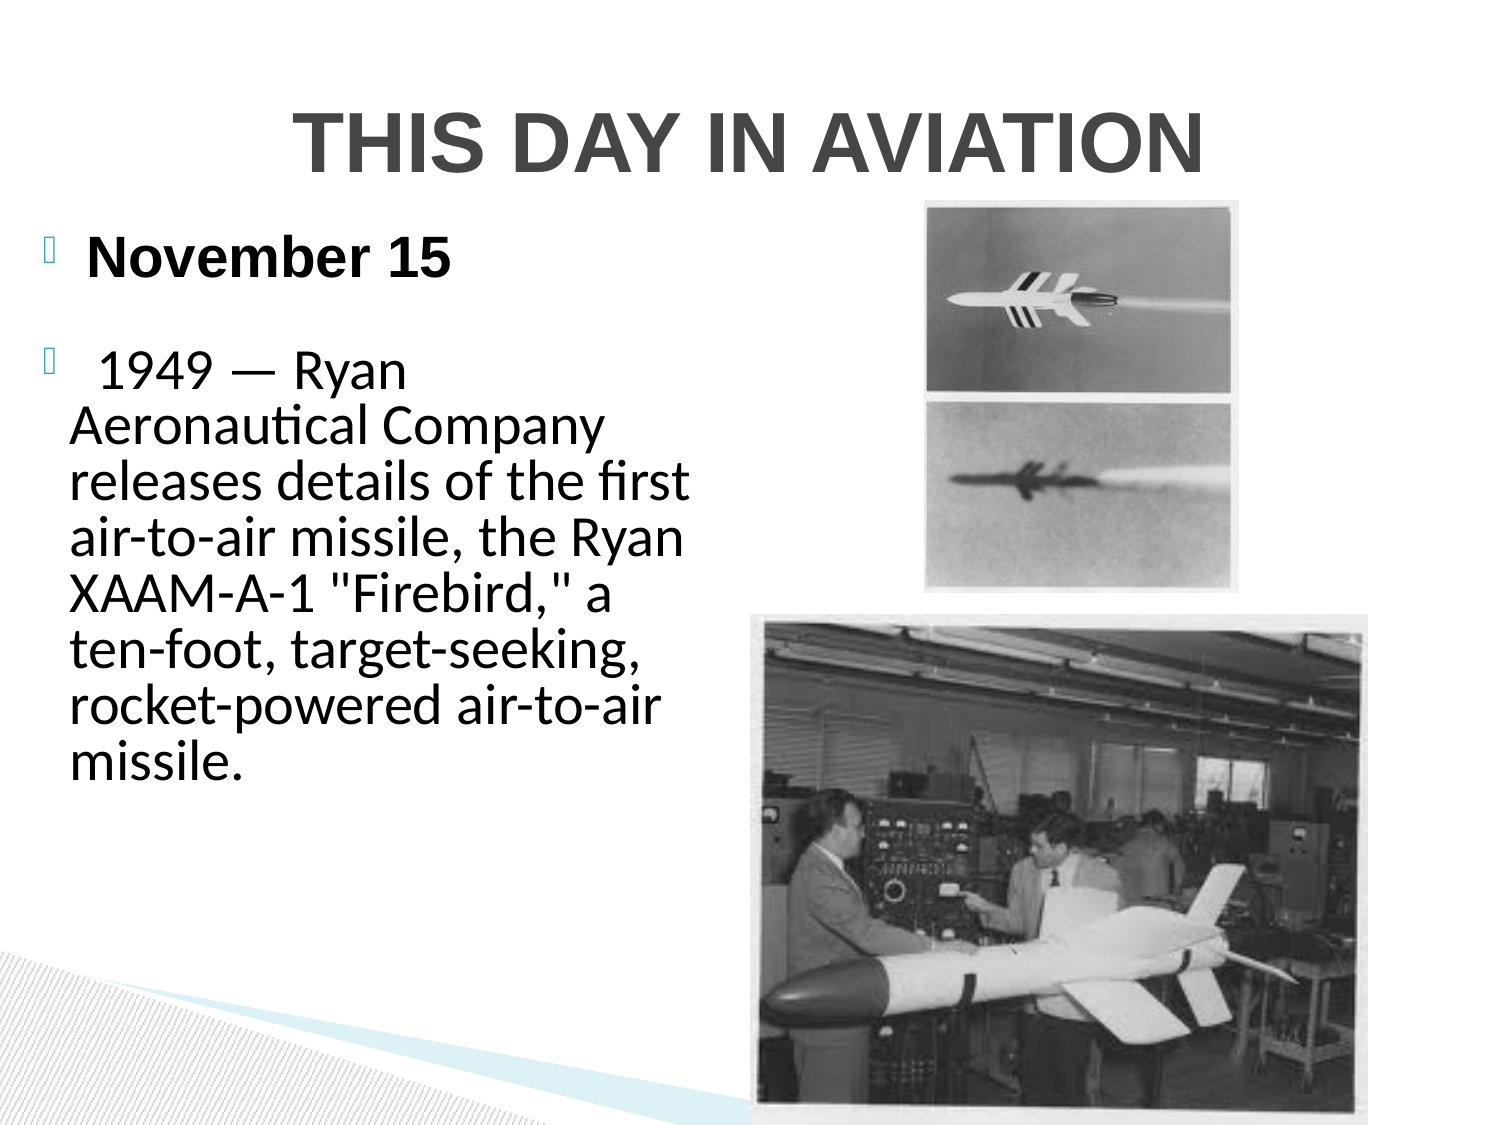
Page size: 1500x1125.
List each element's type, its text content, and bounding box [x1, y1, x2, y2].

text_box [0, 950, 551, 1125]
picture [749, 614, 1369, 1125]
list November 15 1949 — Ryan Aeronautical Company releases details of the first air-to-air missile, the Ryan XAAM-A-1 "Firebird," a ten-foot, target-seeking, rocket-powered air-to-air missile. [20, 224, 733, 1001]
picture [924, 199, 1240, 593]
text_box [185, 1001, 744, 1125]
title THIS DAY IN AVIATION [75, 45, 1426, 233]
